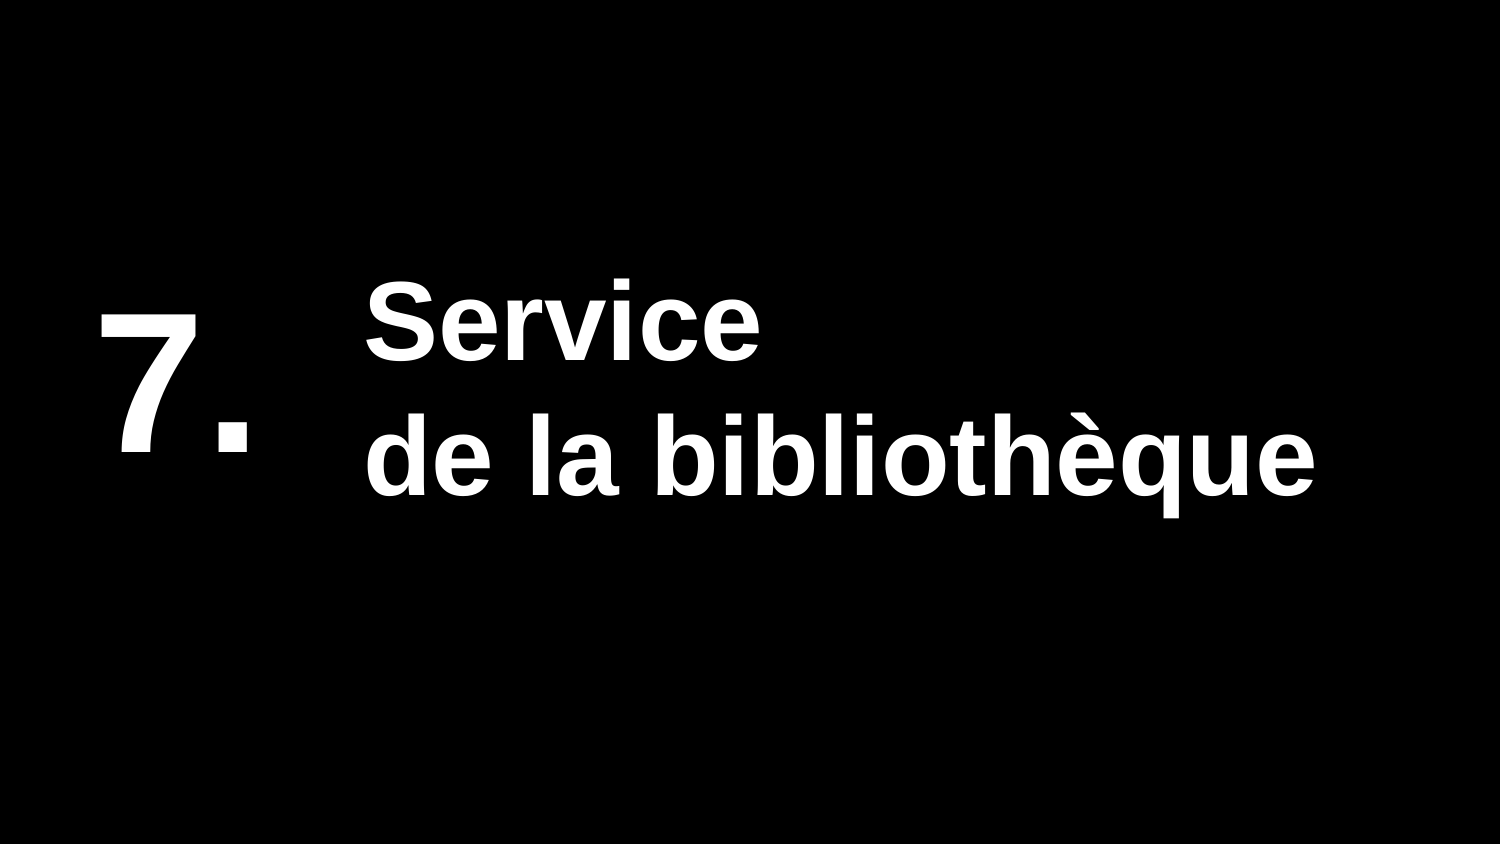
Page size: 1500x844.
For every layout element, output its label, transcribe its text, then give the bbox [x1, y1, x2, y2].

text_box Service de la bibliothèque [348, 240, 1365, 526]
text_box 7. [79, 244, 387, 500]
